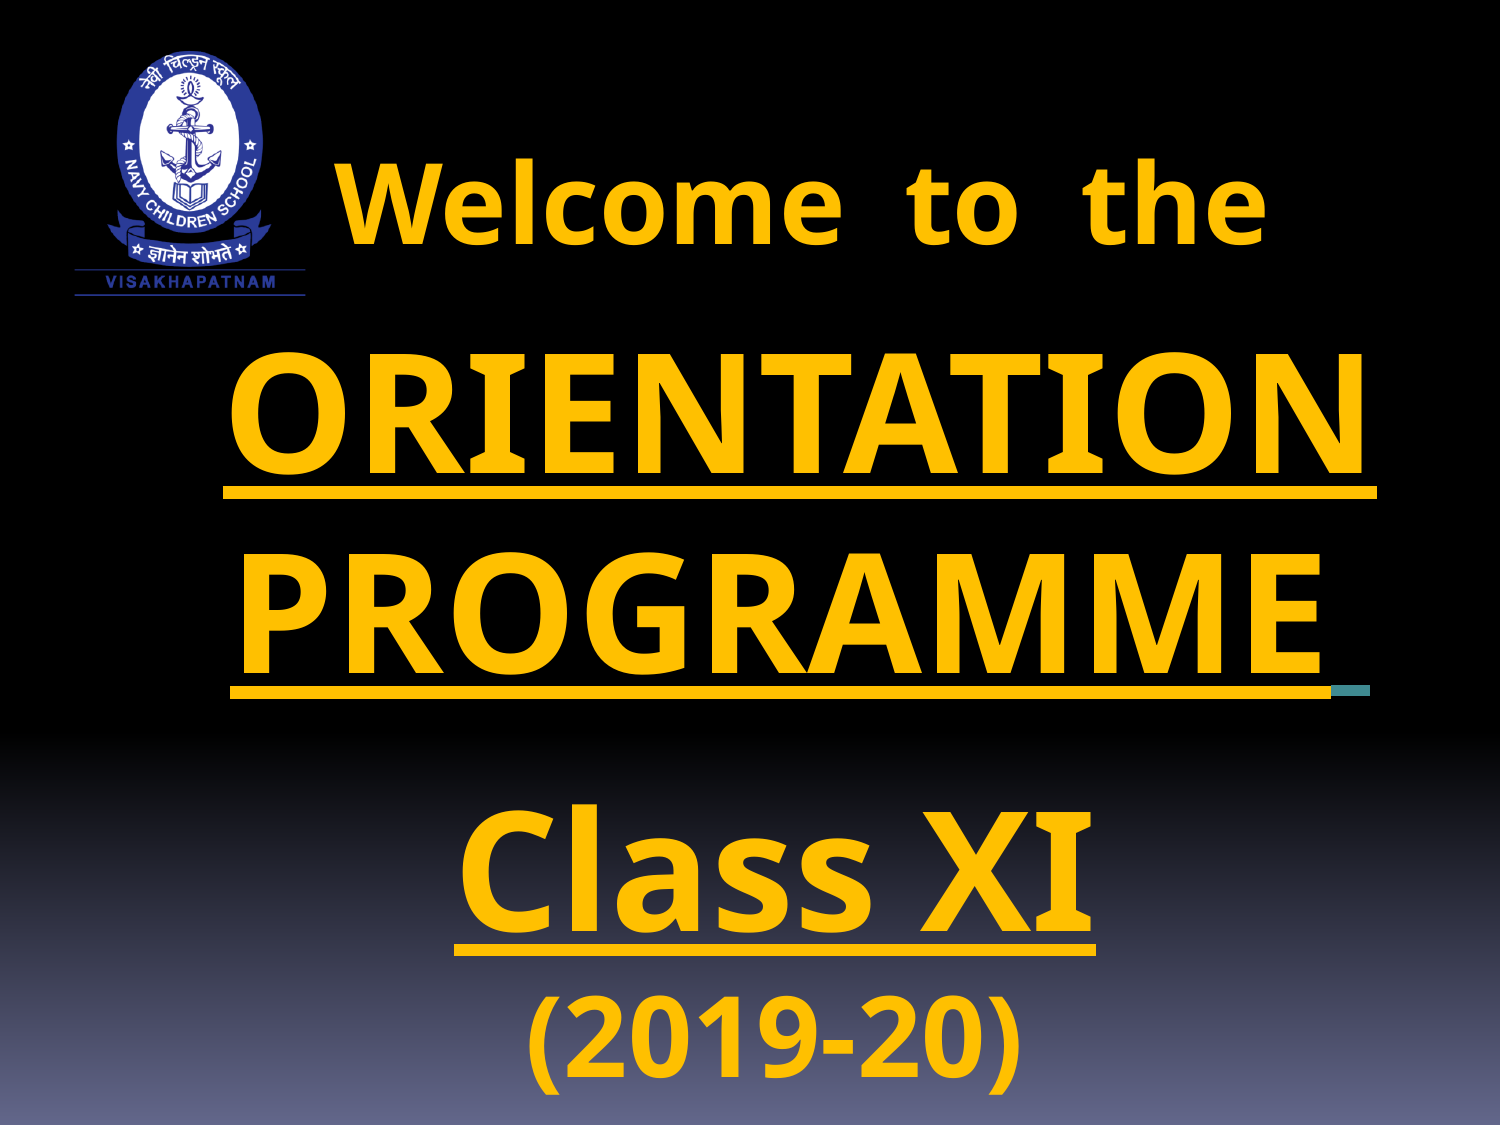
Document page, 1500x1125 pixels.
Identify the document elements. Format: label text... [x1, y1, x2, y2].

picture [0, 0, 376, 330]
text_box Class XI (2019-20) [399, 592, 1150, 1107]
text_box Welcome to the [385, 124, 1286, 275]
text_box ORIENTATION PROGRAMME [162, 299, 1438, 715]
